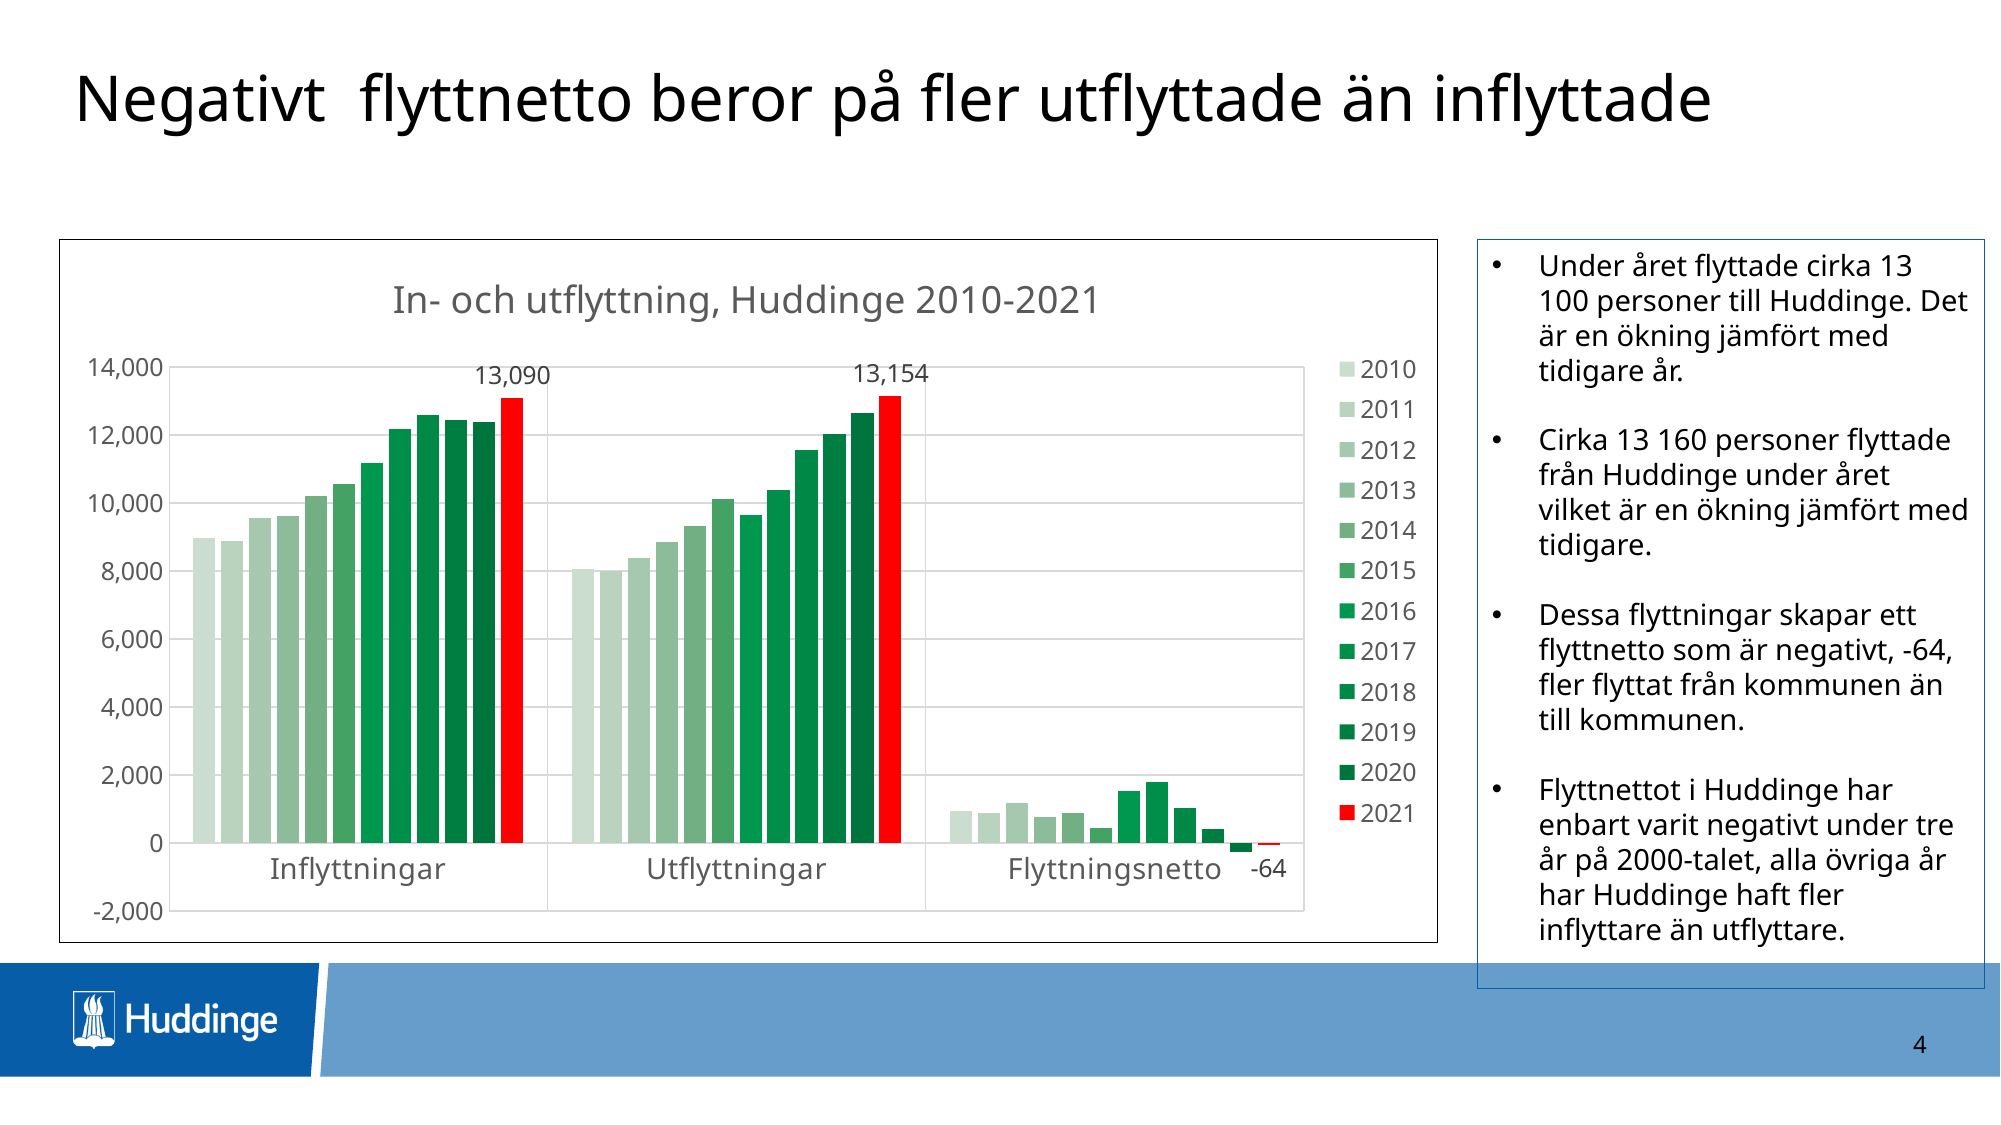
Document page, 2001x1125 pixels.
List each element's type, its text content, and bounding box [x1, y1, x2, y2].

title Negativt flyttnetto beror på fler utflyttade än inflyttade [59, 59, 1916, 179]
text_box Under året flyttade cirka 13 100 personer till Huddinge. Det är en ökning jämfört med tidigare år. Cirka 13 160 personer flyttade från Huddinge under året vilket är en ökning jämfört med tidigare. Dessa flyttningar skapar ett flyttnetto som är negativt, -64, fler flyttat från kommunen än till kommunen. Flyttnettot i Huddinge har enbart varit negativt under tre år på 2000-talet, alla övriga år har Huddinge haft fler inflyttare än utflyttare. [1477, 239, 1985, 989]
chart [59, 239, 1438, 943]
picture [73, 991, 277, 1049]
slide_number 4 [1703, 1015, 1942, 1076]
